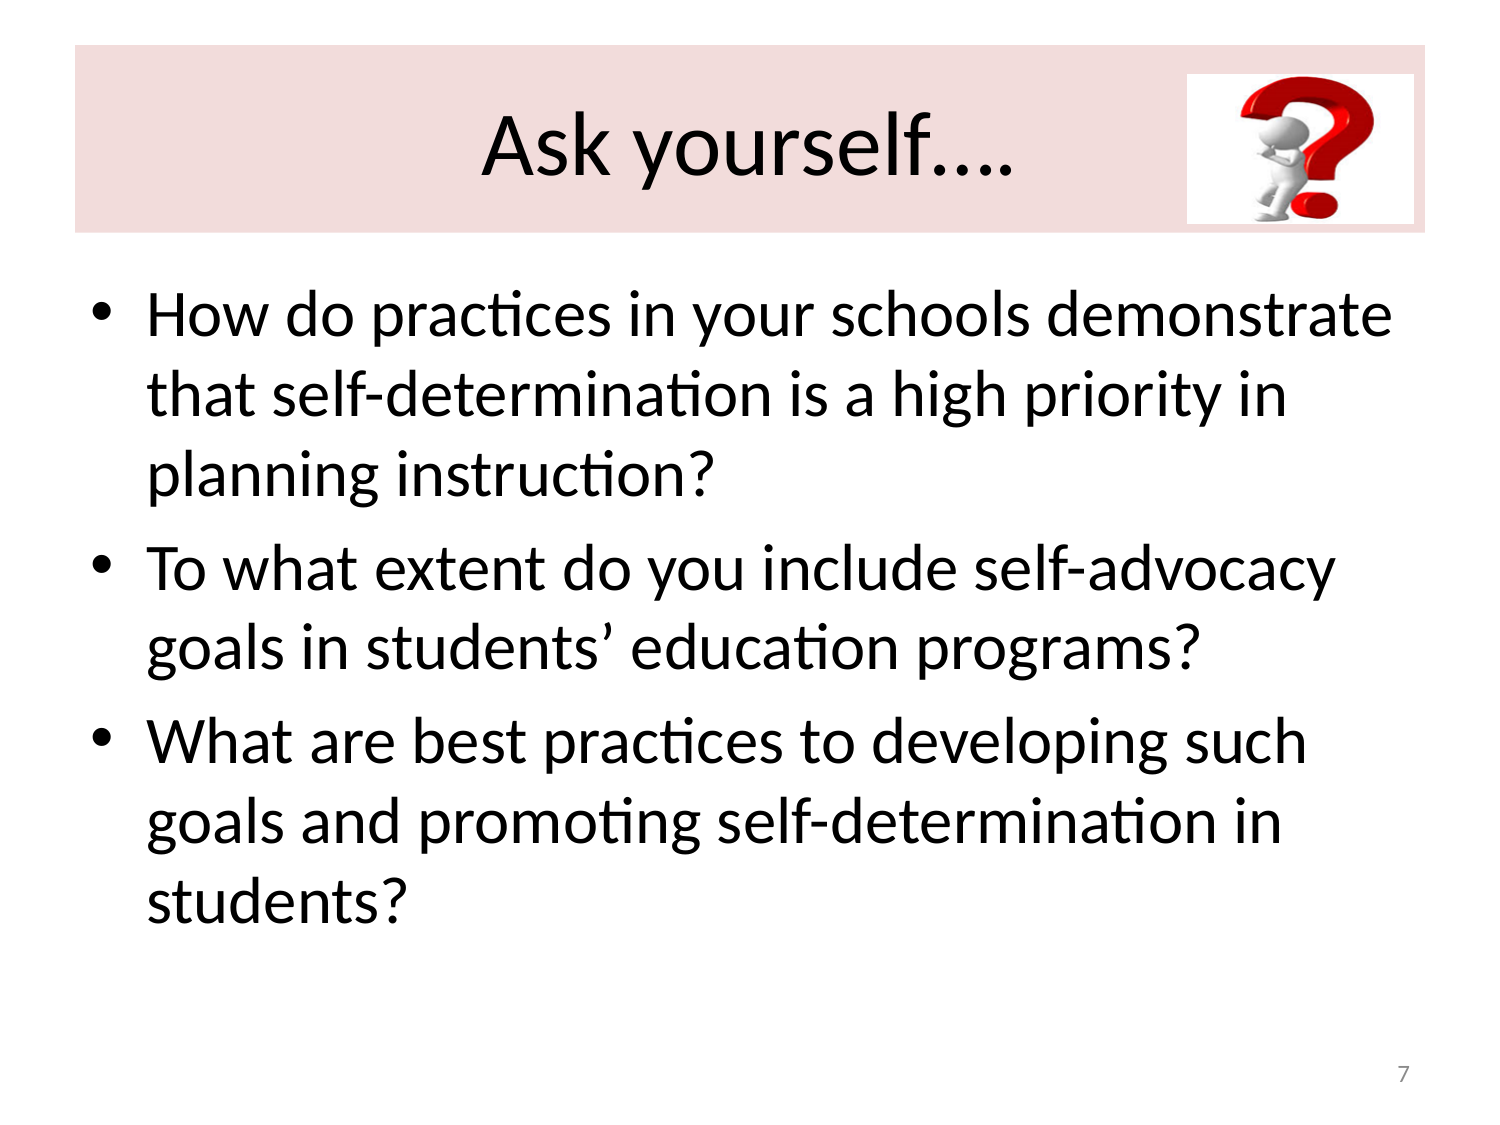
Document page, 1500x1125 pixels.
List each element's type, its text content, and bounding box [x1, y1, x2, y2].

list How do practices in your schools demonstrate that self-determination is a high priority in planning instruction? To what extent do you include self-advocacy goals in students’ education programs? What are best practices to developing such goals and promoting self-determination in students? [75, 262, 1425, 1005]
picture [1187, 74, 1414, 225]
slide_number 7 [1074, 1042, 1425, 1103]
title Ask yourself…. [75, 45, 1425, 233]
